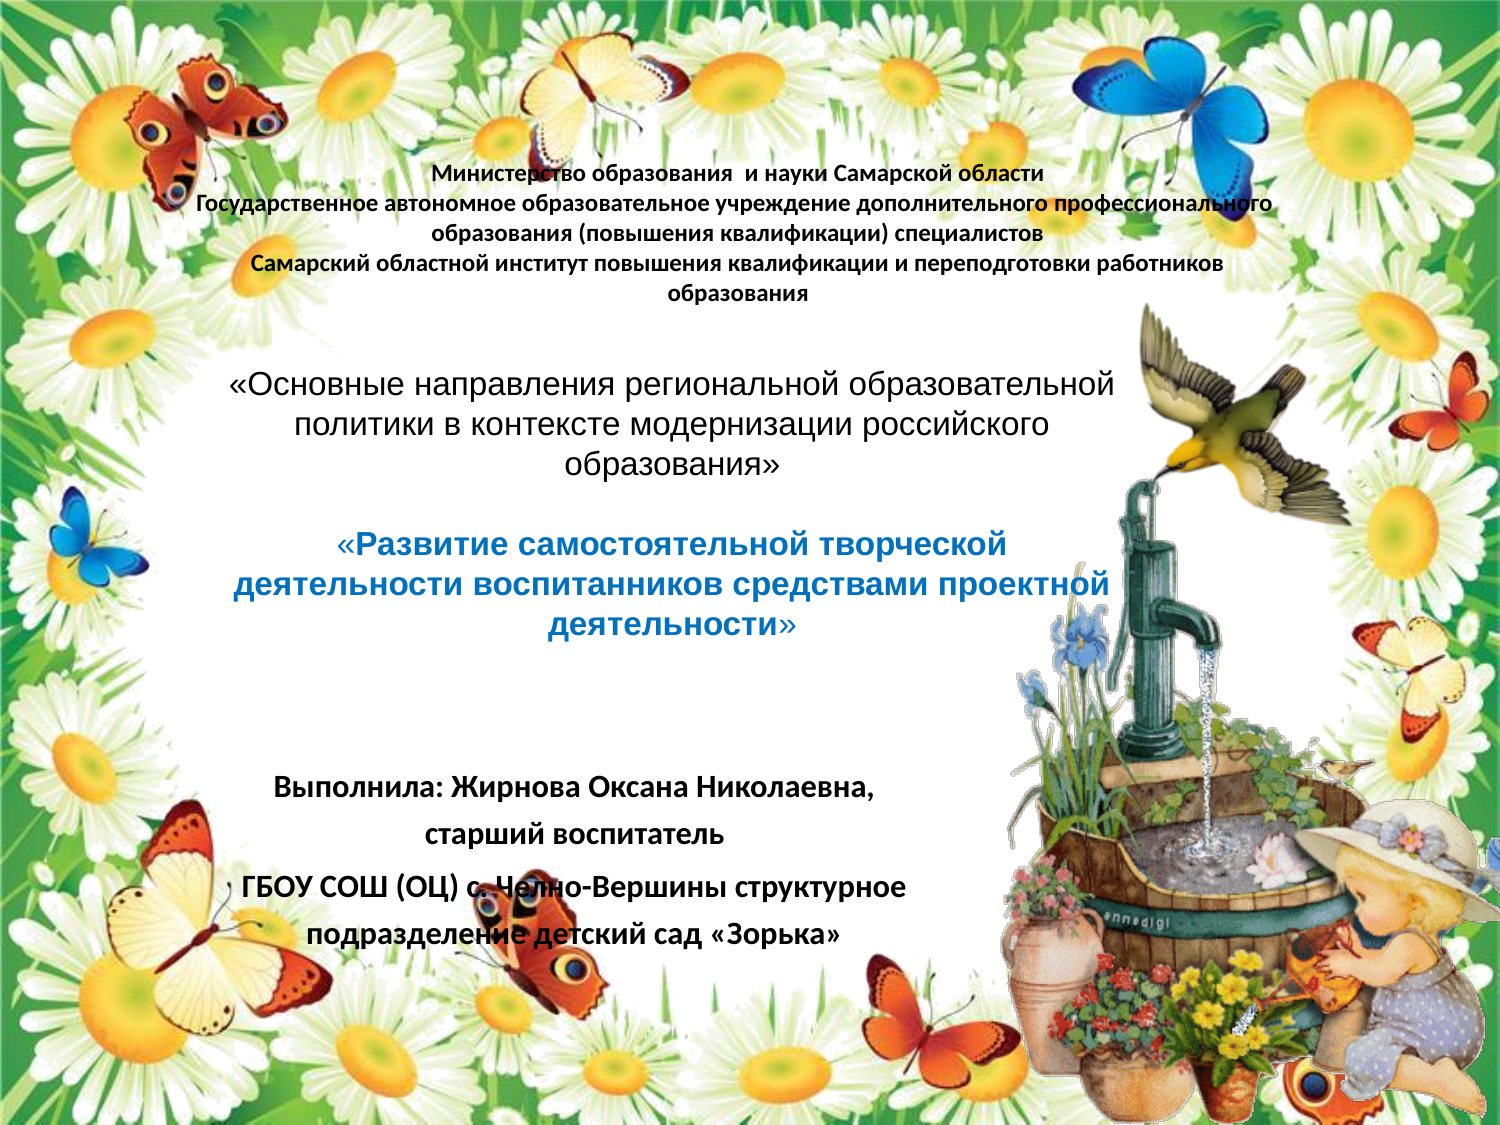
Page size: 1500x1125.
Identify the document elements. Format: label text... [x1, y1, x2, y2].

text_box Министерство образования и науки Самарской области Государственное автономное образовательное учреждение дополнительного профессионального образования (повышения квалификации) специалистов Самарский областной институт повышения квалификации и переподготовки работников образования [164, 149, 1313, 694]
picture [0, 0, 1500, 1125]
text_box «Основные направления региональной образовательной политики в контексте модернизации российского образования» «Развитие самостоятельной творческой деятельности воспитанников средствами проектной деятельности» [211, 354, 1134, 650]
text_box Выполнила: Жирнова Оксана Николаевна, старший воспитатель ГБОУ СОШ (ОЦ) с. Челно-Вершины структурное подразделение детский сад «Зорька» [164, 749, 926, 961]
